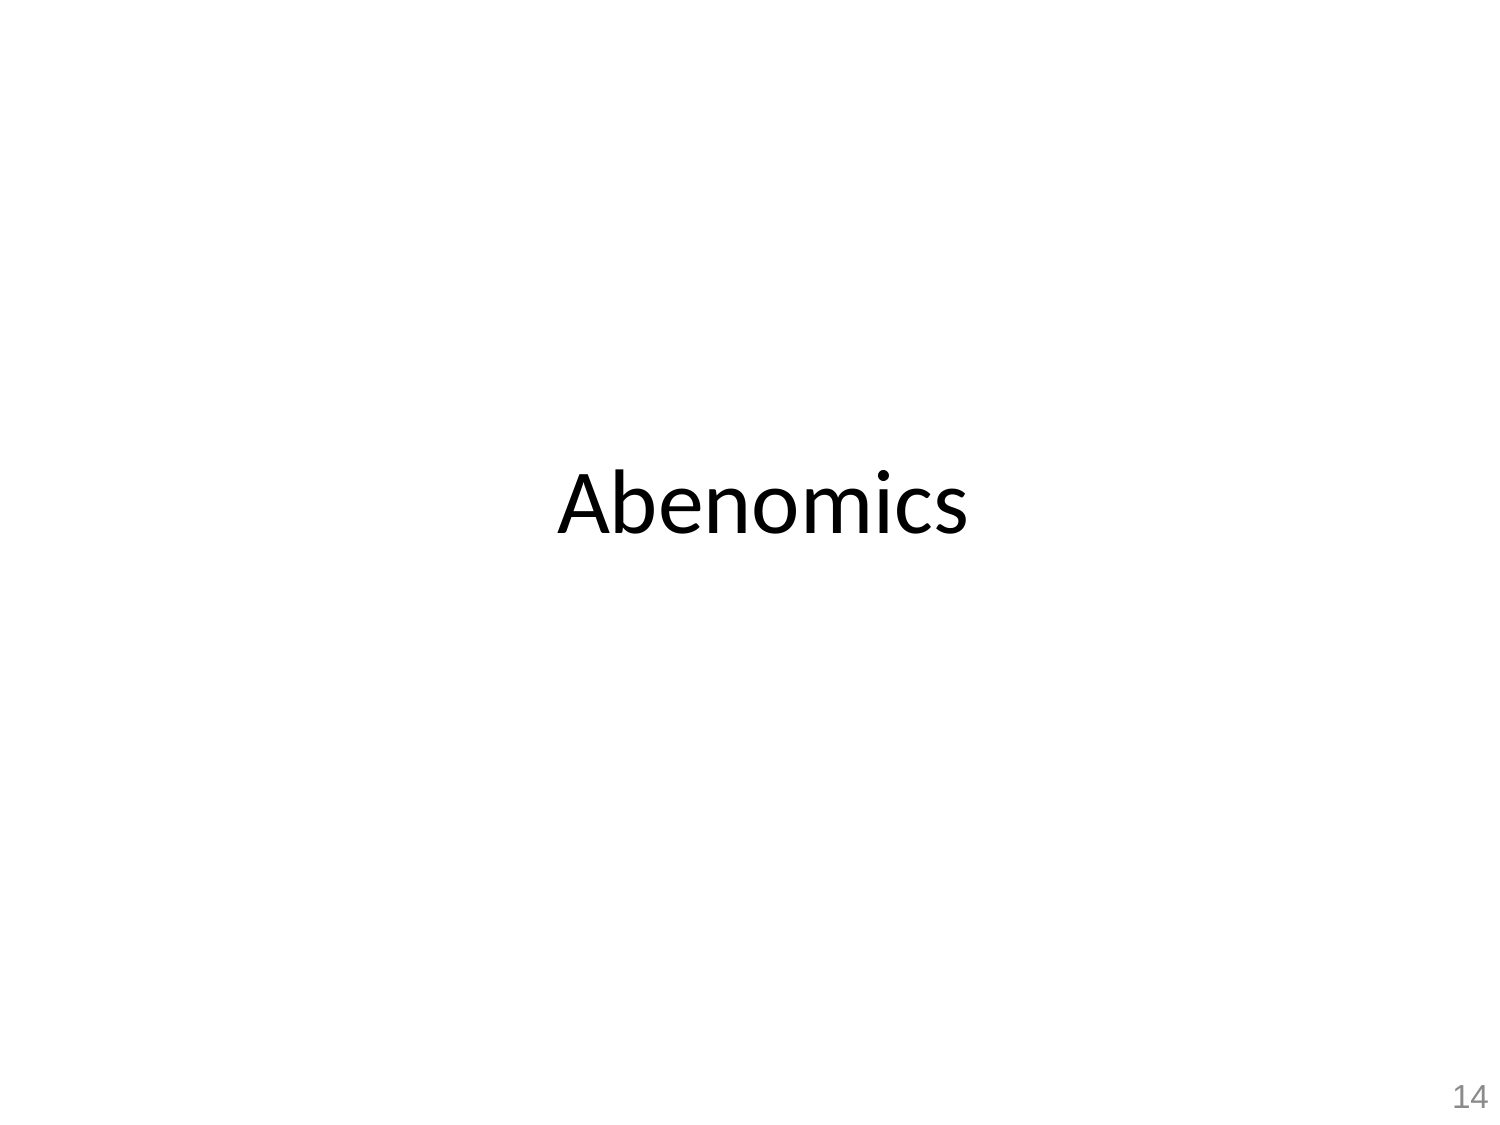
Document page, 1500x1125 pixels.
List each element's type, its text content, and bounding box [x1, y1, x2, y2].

title Abenomics [88, 432, 1439, 561]
text_box 13 [1154, 1065, 1500, 1125]
